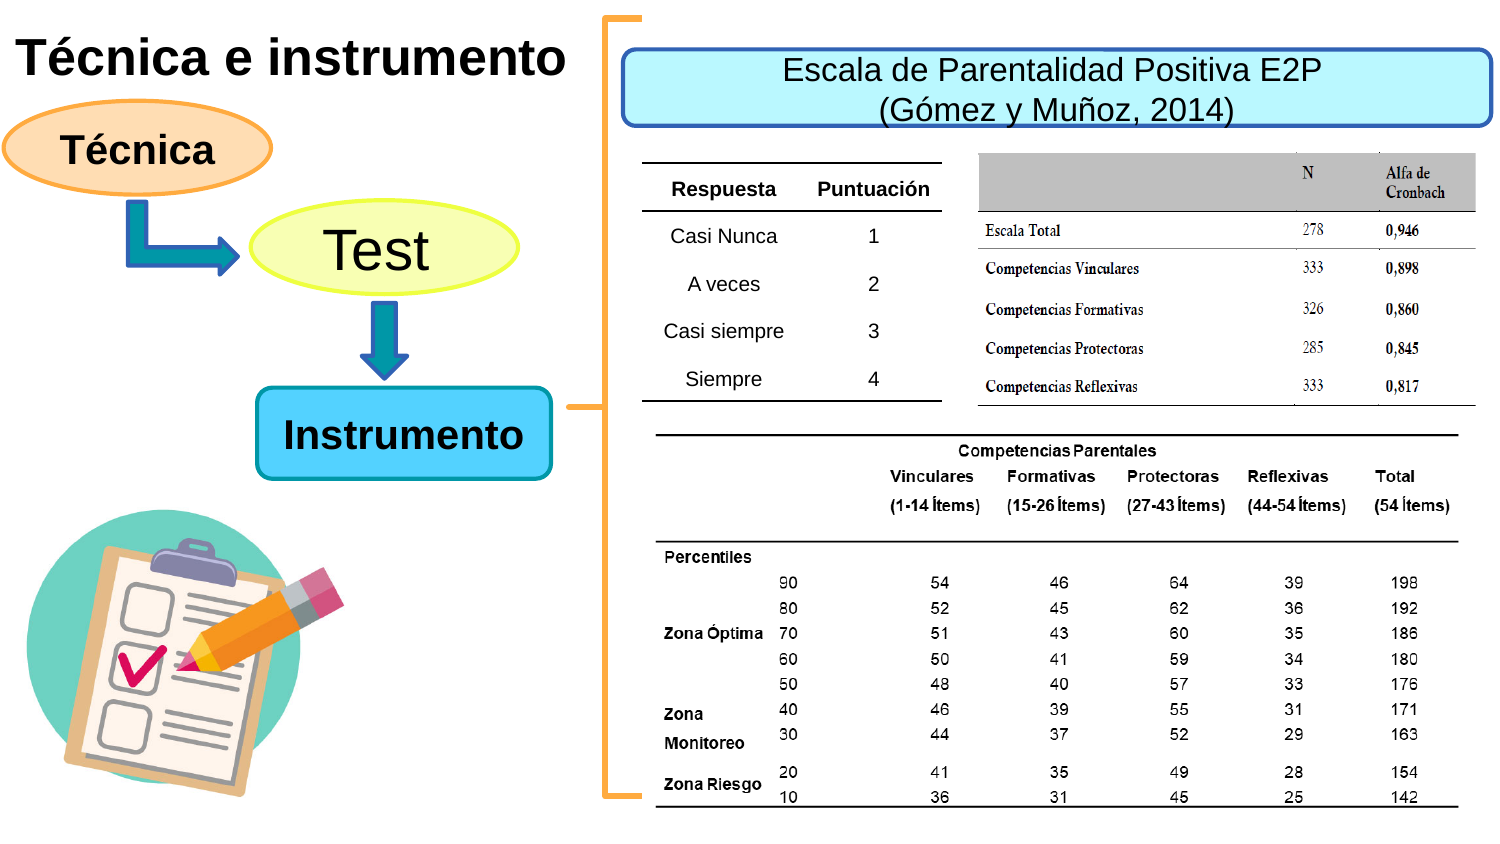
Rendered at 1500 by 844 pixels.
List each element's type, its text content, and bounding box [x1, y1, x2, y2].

table_header Puntuación [806, 164, 942, 210]
table_header Respuesta [642, 164, 806, 210]
table_cell Casi siempre [642, 306, 806, 354]
text_box Instrumento [255, 385, 554, 481]
table_cell A veces [642, 259, 806, 306]
text_box Escala de Parentalidad Positiva E2P (Gómez y Muñoz, 2014) [620, 47, 1494, 128]
text_box Técnica [1, 98, 274, 197]
table_cell Casi Nunca [642, 212, 806, 259]
picture [977, 151, 1476, 408]
picture [16, 490, 349, 823]
text_box [125, 199, 241, 277]
text_box [359, 300, 410, 381]
text_box Test [248, 198, 521, 297]
table_cell 1 [806, 212, 942, 259]
text_box Técnica e instrumento [0, 8, 690, 103]
table_cell 3 [806, 306, 942, 354]
text_box [568, 18, 642, 797]
table_cell 2 [806, 259, 942, 306]
picture [655, 432, 1460, 817]
table_cell Siempre [642, 354, 806, 400]
table_cell 4 [806, 354, 942, 400]
